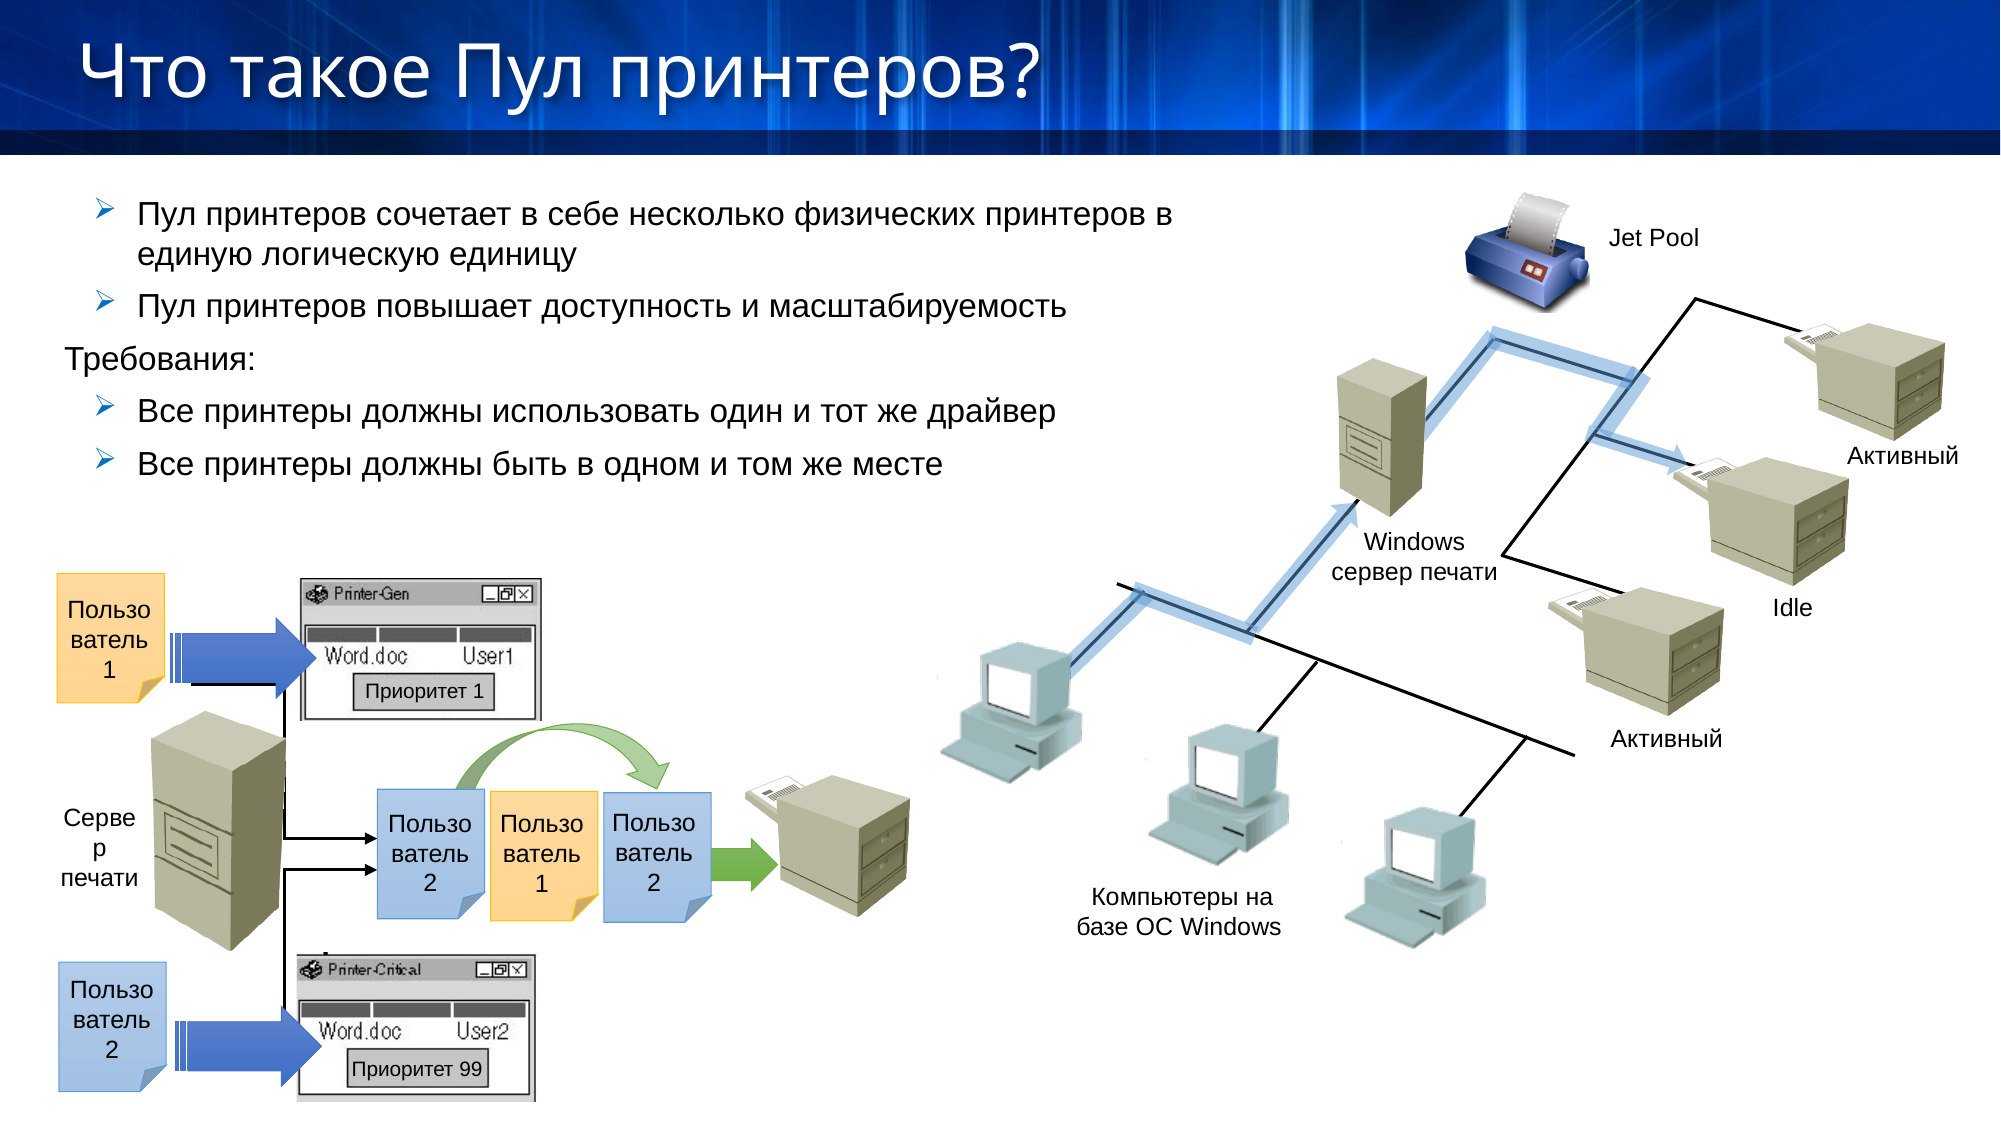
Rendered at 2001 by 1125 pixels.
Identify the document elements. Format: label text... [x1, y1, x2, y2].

picture [0, 0, 2001, 155]
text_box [922, 192, 2000, 961]
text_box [41, 573, 910, 1102]
text_box Что такое Пул принтеров? [62, 15, 1988, 121]
text_box Пул принтеров сочетает в себе несколько физических принтеров в единую логическую единицу Пул принтеров повышает доступность и масштабируемость Требования: Все принтеры должны использовать один и тот же драйвер Все принтеры должны быть в одном и том же месте [64, 192, 922, 532]
